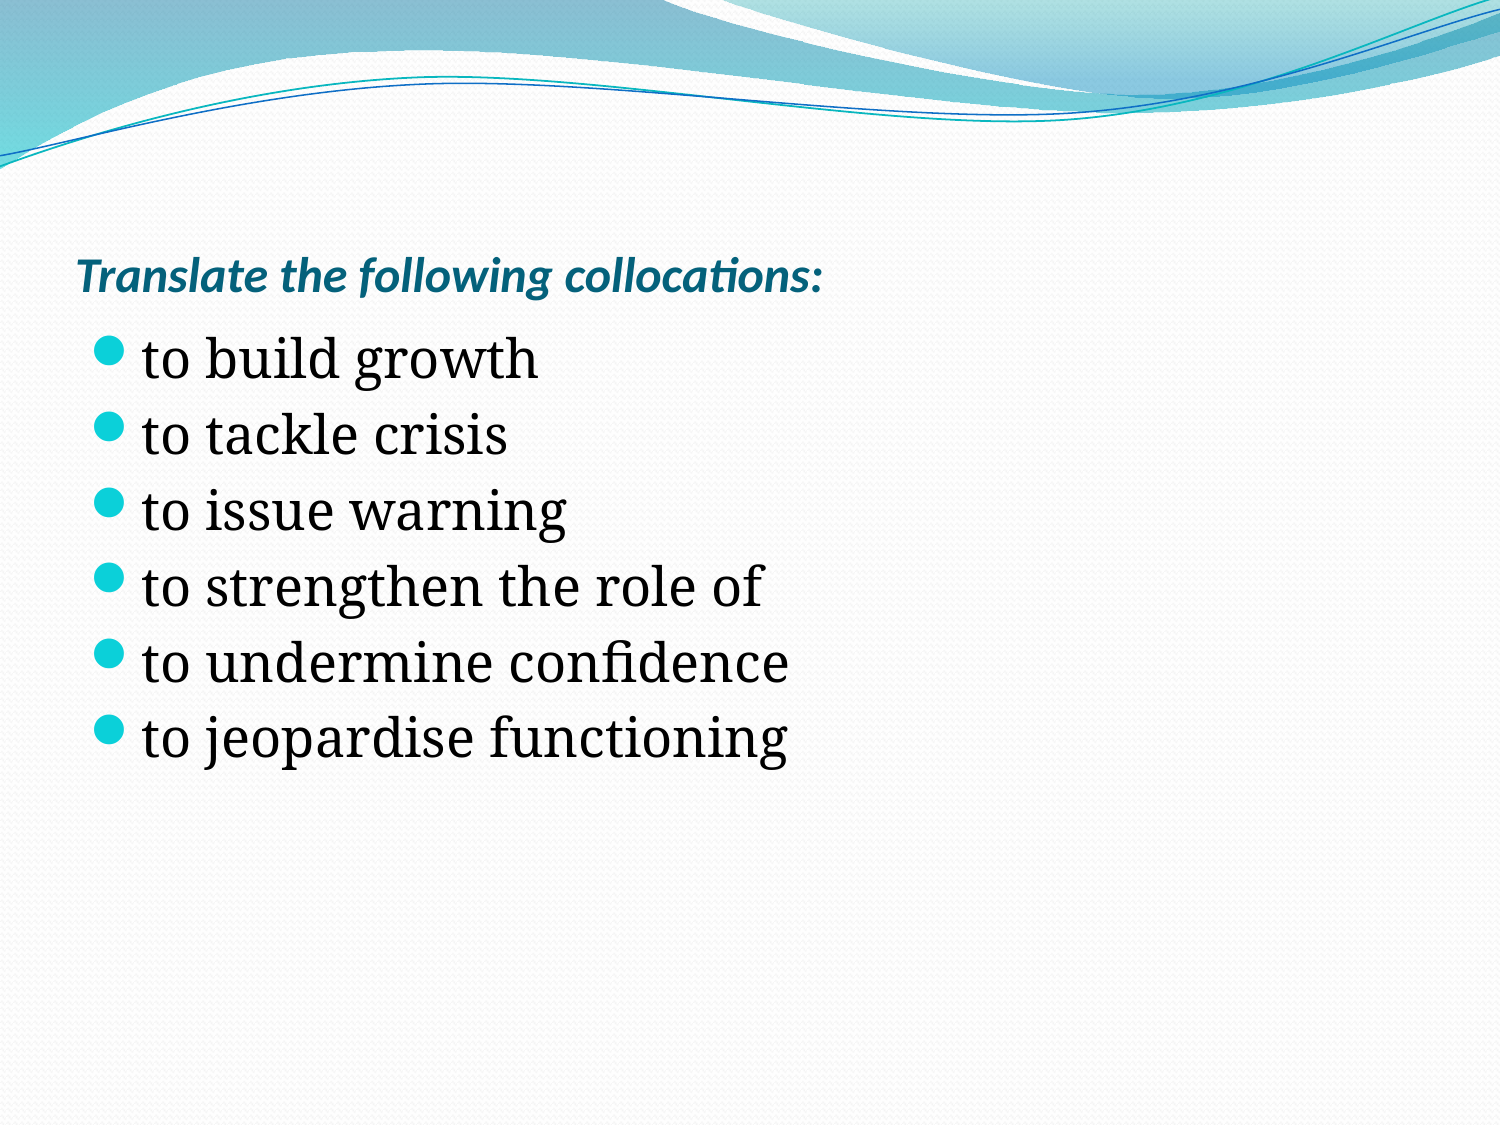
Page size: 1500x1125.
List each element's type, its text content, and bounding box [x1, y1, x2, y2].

title Translate the following collocations: [75, 115, 1425, 303]
list to build growth to tackle crisis to issue warning to strengthen the role of to undermine confidence to jeopardise functioning [75, 317, 1425, 1038]
